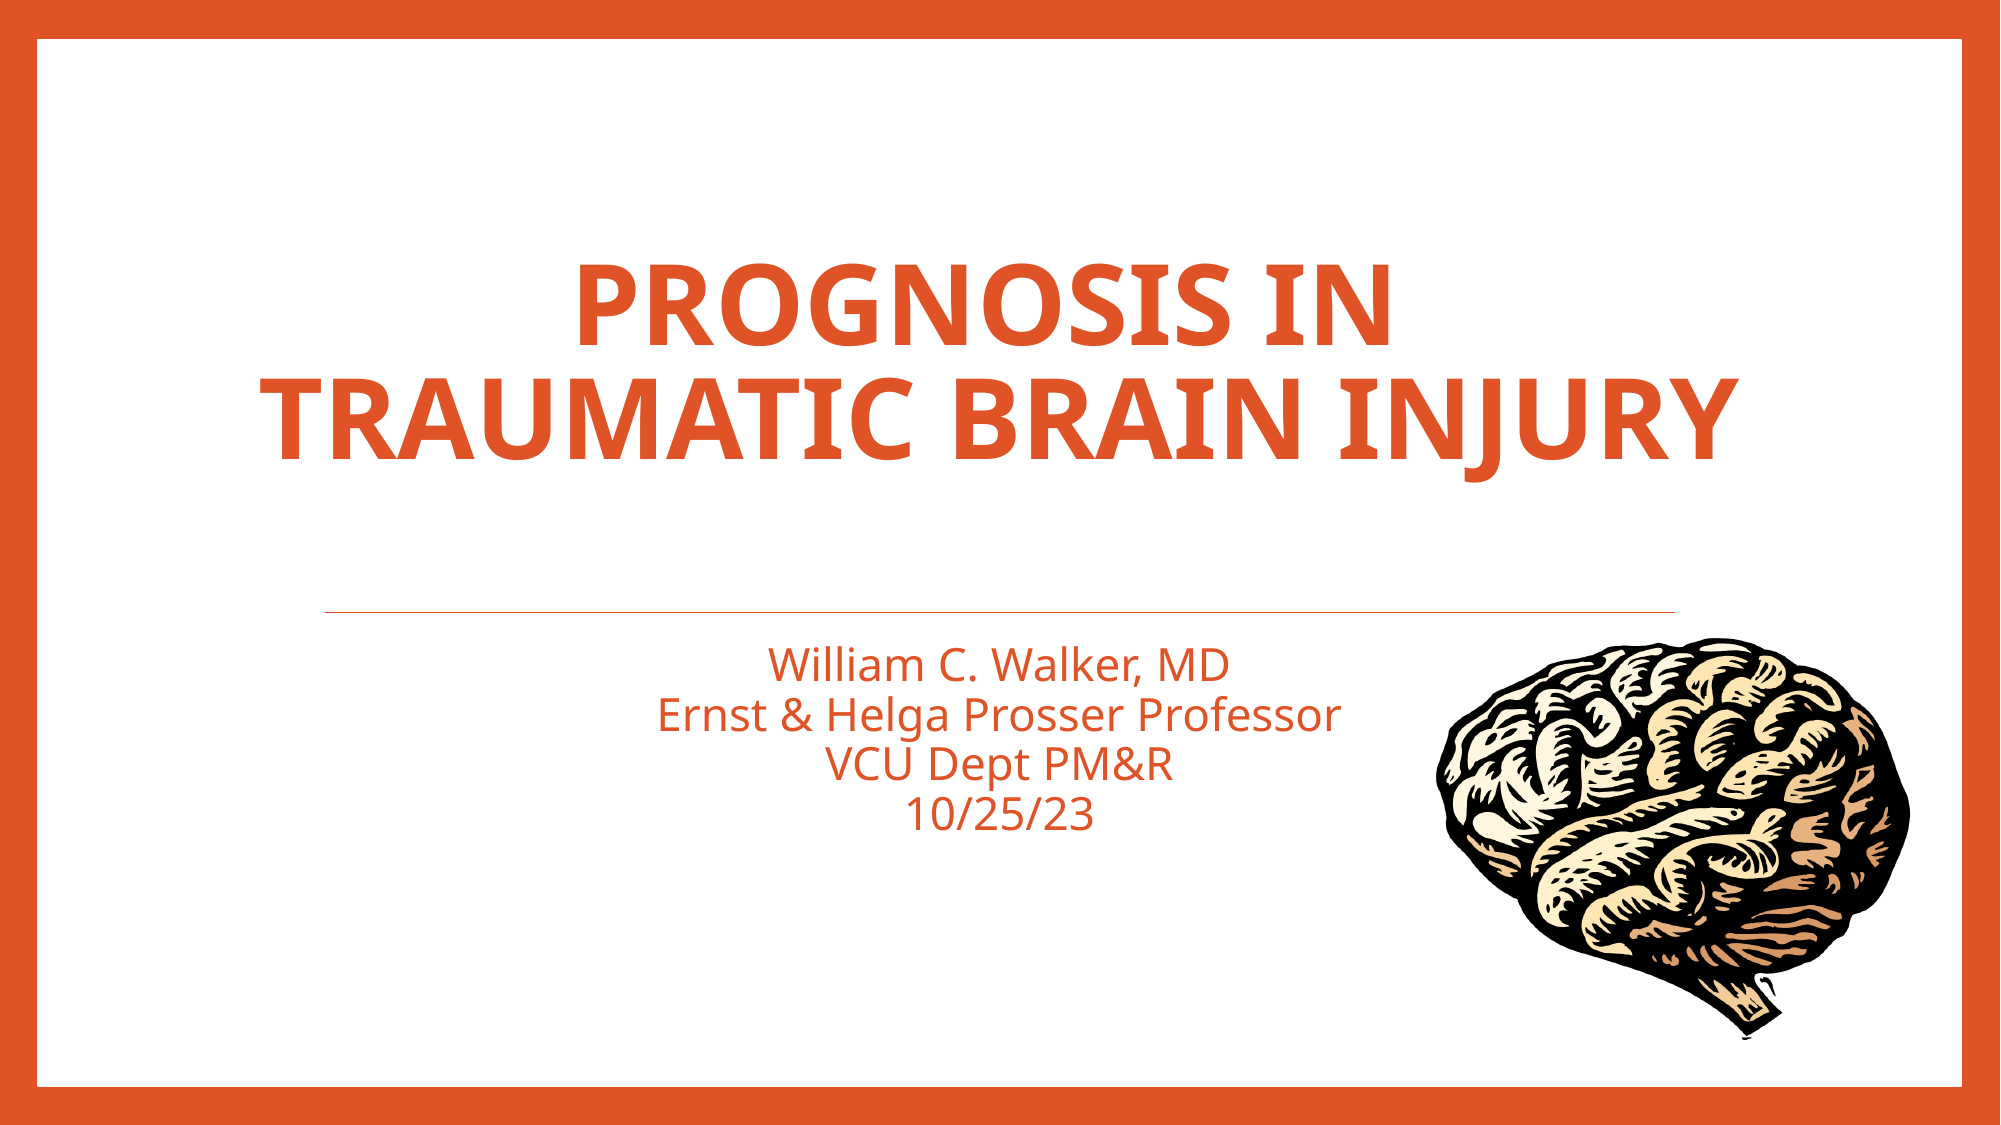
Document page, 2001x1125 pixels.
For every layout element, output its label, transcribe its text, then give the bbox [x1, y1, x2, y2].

picture [1432, 634, 1913, 1043]
subtitle William C. Walker, MD Ernst & Helga Prosser Professor VCU Dept PM&R 10/25/23 [280, 634, 1430, 863]
title Prognosis in traumatic Brain Injury [182, 144, 1818, 491]
